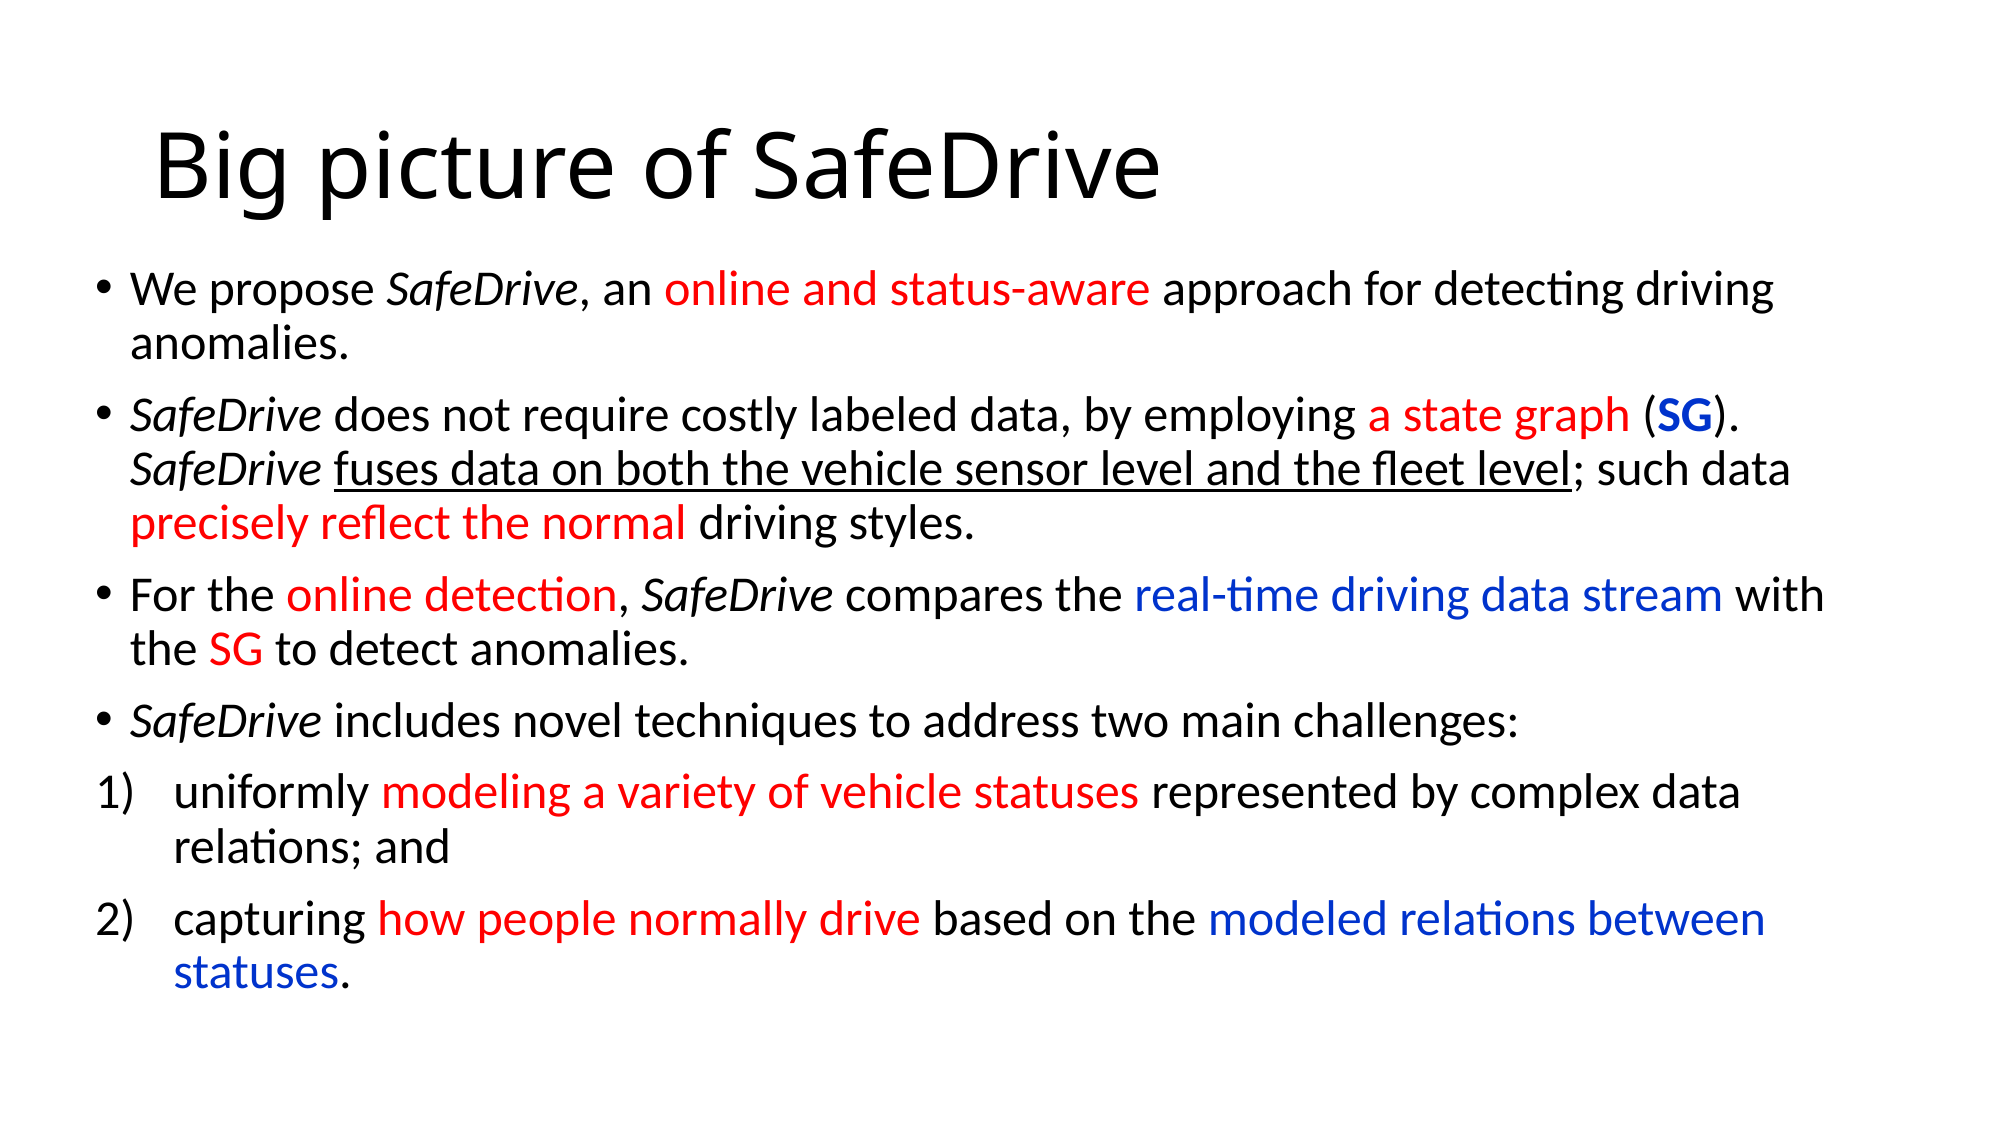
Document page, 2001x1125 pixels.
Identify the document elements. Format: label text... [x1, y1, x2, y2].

title Big picture of SafeDrive [137, 59, 1863, 254]
list We propose SafeDrive, an online and status-aware approach for detecting driving anomalies. SafeDrive does not require costly labeled data, by employing a state graph (SG). SafeDrive fuses data on both the vehicle sensor level and the fleet level; such data precisely reflect the normal driving styles. For the online detection, SafeDrive compares the real-time driving data stream with the SG to detect anomalies. SafeDrive includes novel techniques to address two main challenges: uniformly modeling a variety of vehicle statuses represented by complex data relations; and capturing how people normally drive based on the modeled relations between statuses. [80, 254, 1863, 1014]
